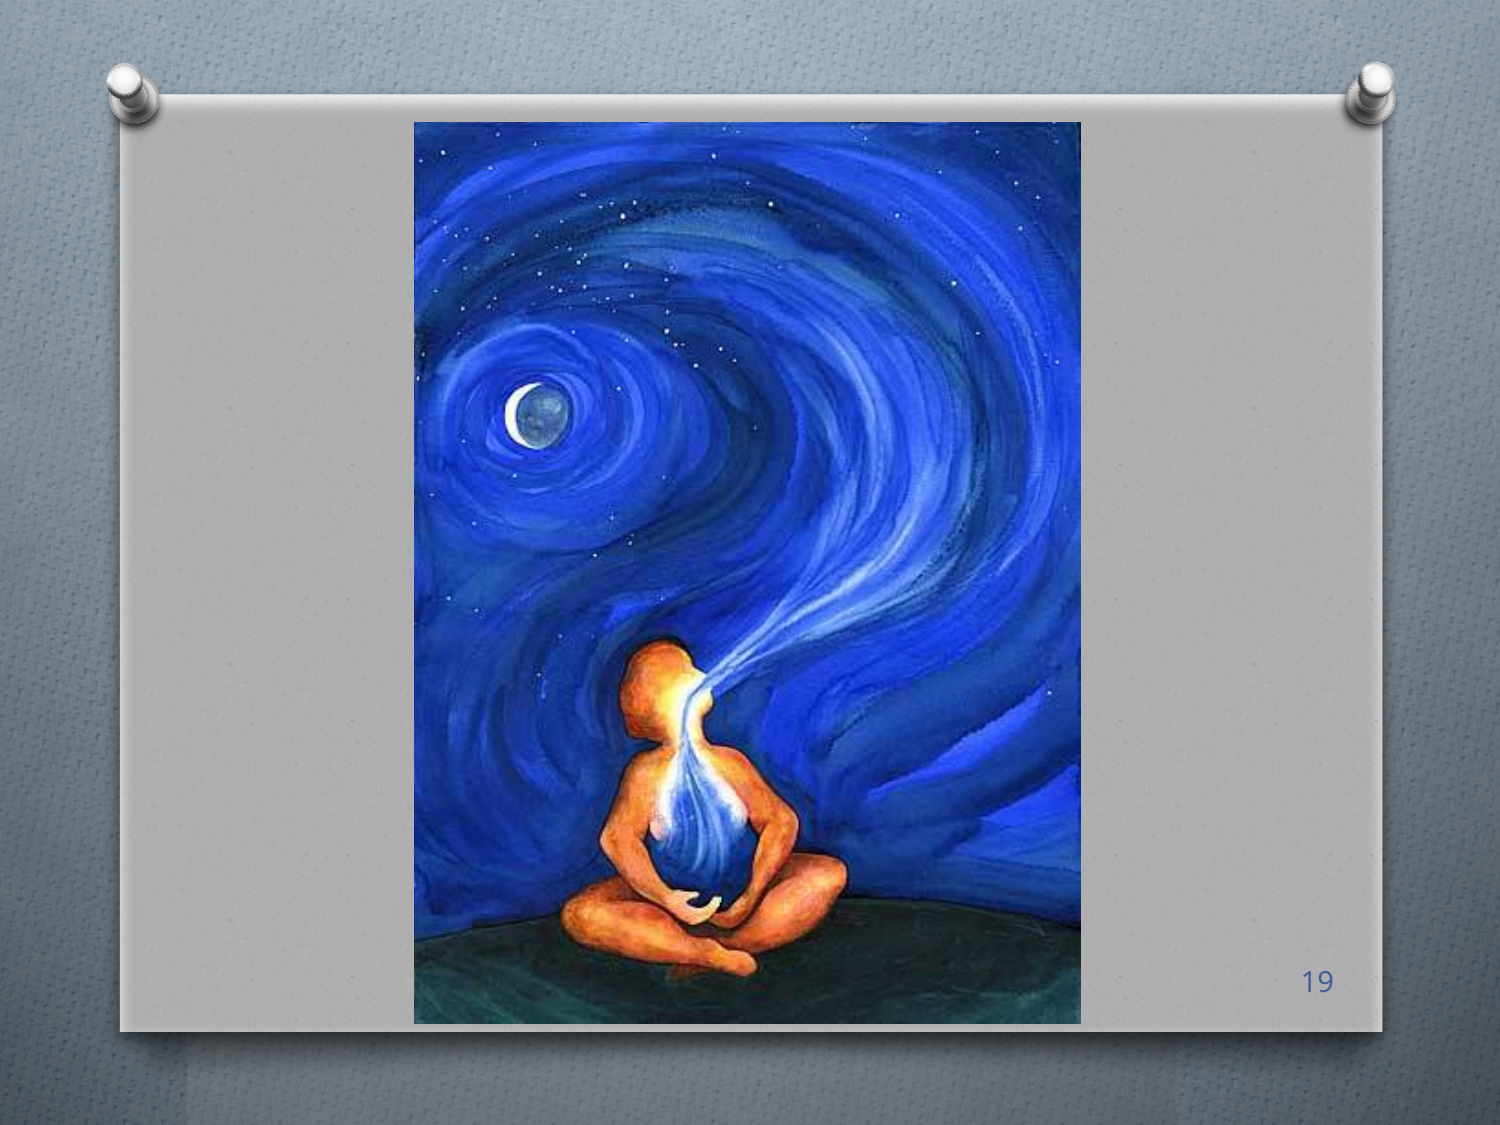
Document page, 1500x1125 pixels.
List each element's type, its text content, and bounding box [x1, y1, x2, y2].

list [413, 121, 1081, 1024]
picture [75, 29, 198, 153]
slide_number 19 [1258, 952, 1350, 1013]
picture [1317, 35, 1439, 156]
